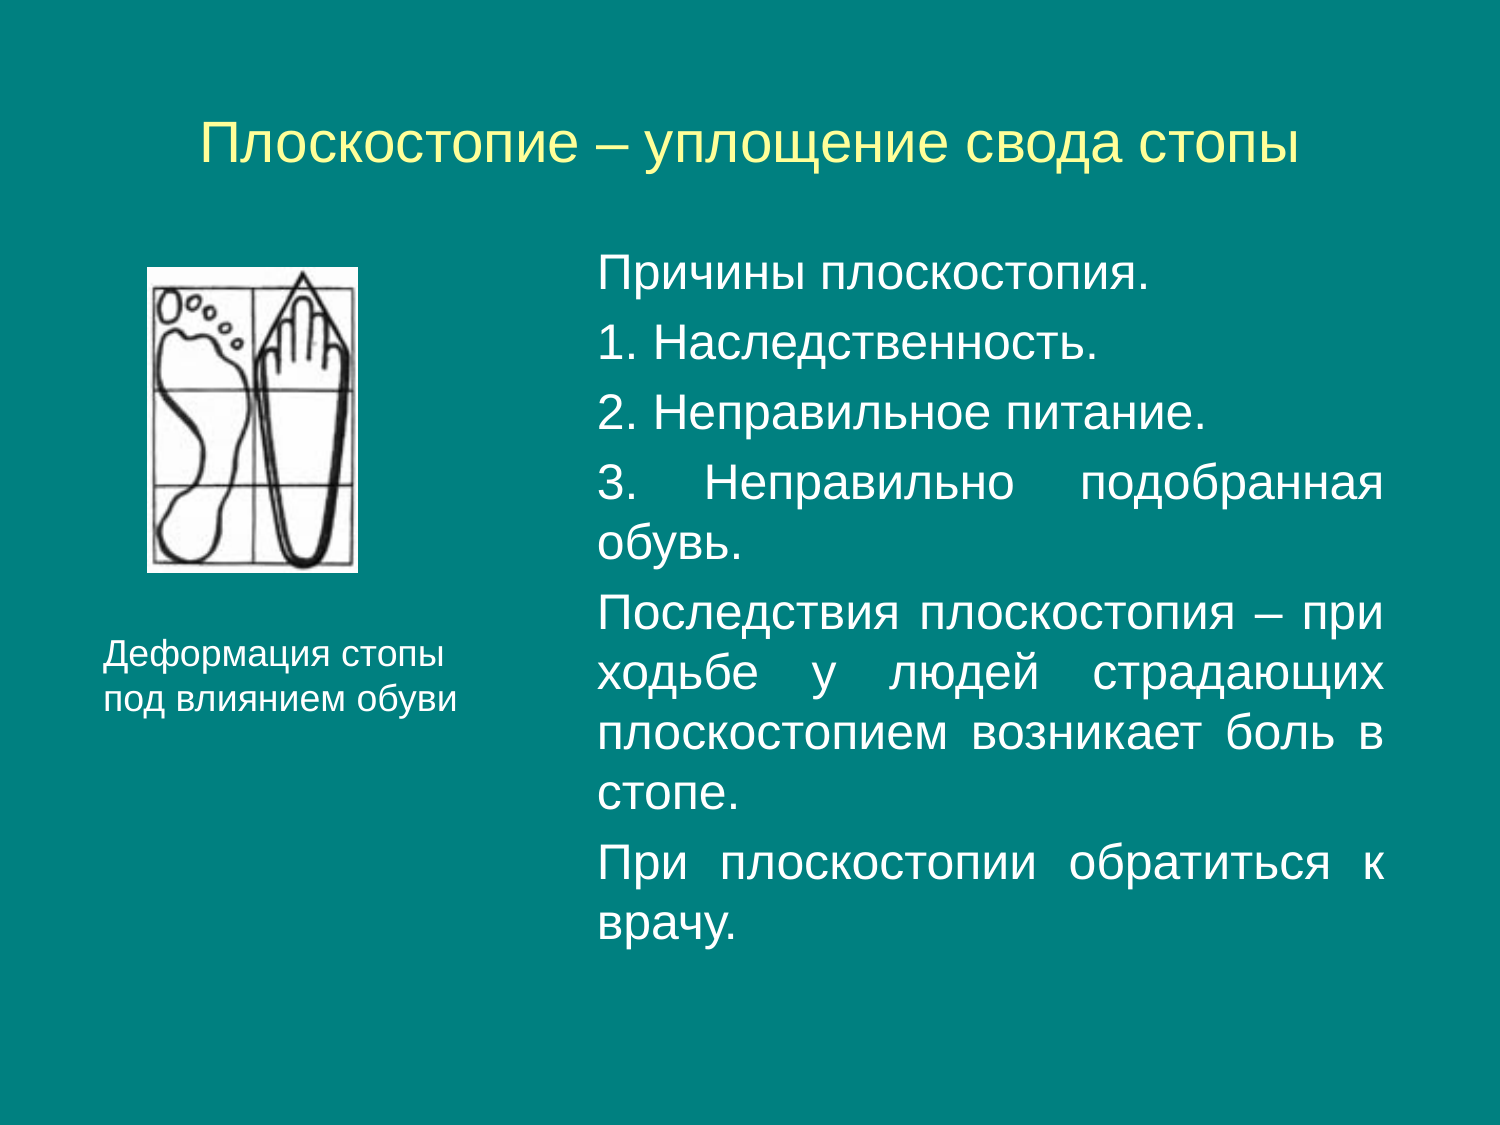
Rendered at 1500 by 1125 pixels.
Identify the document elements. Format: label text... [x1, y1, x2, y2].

text_box Деформация стопы под влиянием обуви [88, 621, 491, 727]
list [147, 266, 358, 573]
list Причины плоскостопия. 1. Наследственность. 2. Неправильное питание. 3. Неправильно подобранная обувь. Последствия плоскостопия – при ходьбе у людей страдающих плоскостопием возникает боль в стопе. При плоскостопии обратиться к врачу. [525, 231, 1400, 1005]
title Плоскостопие – уплощение свода стопы [74, 44, 1426, 233]
